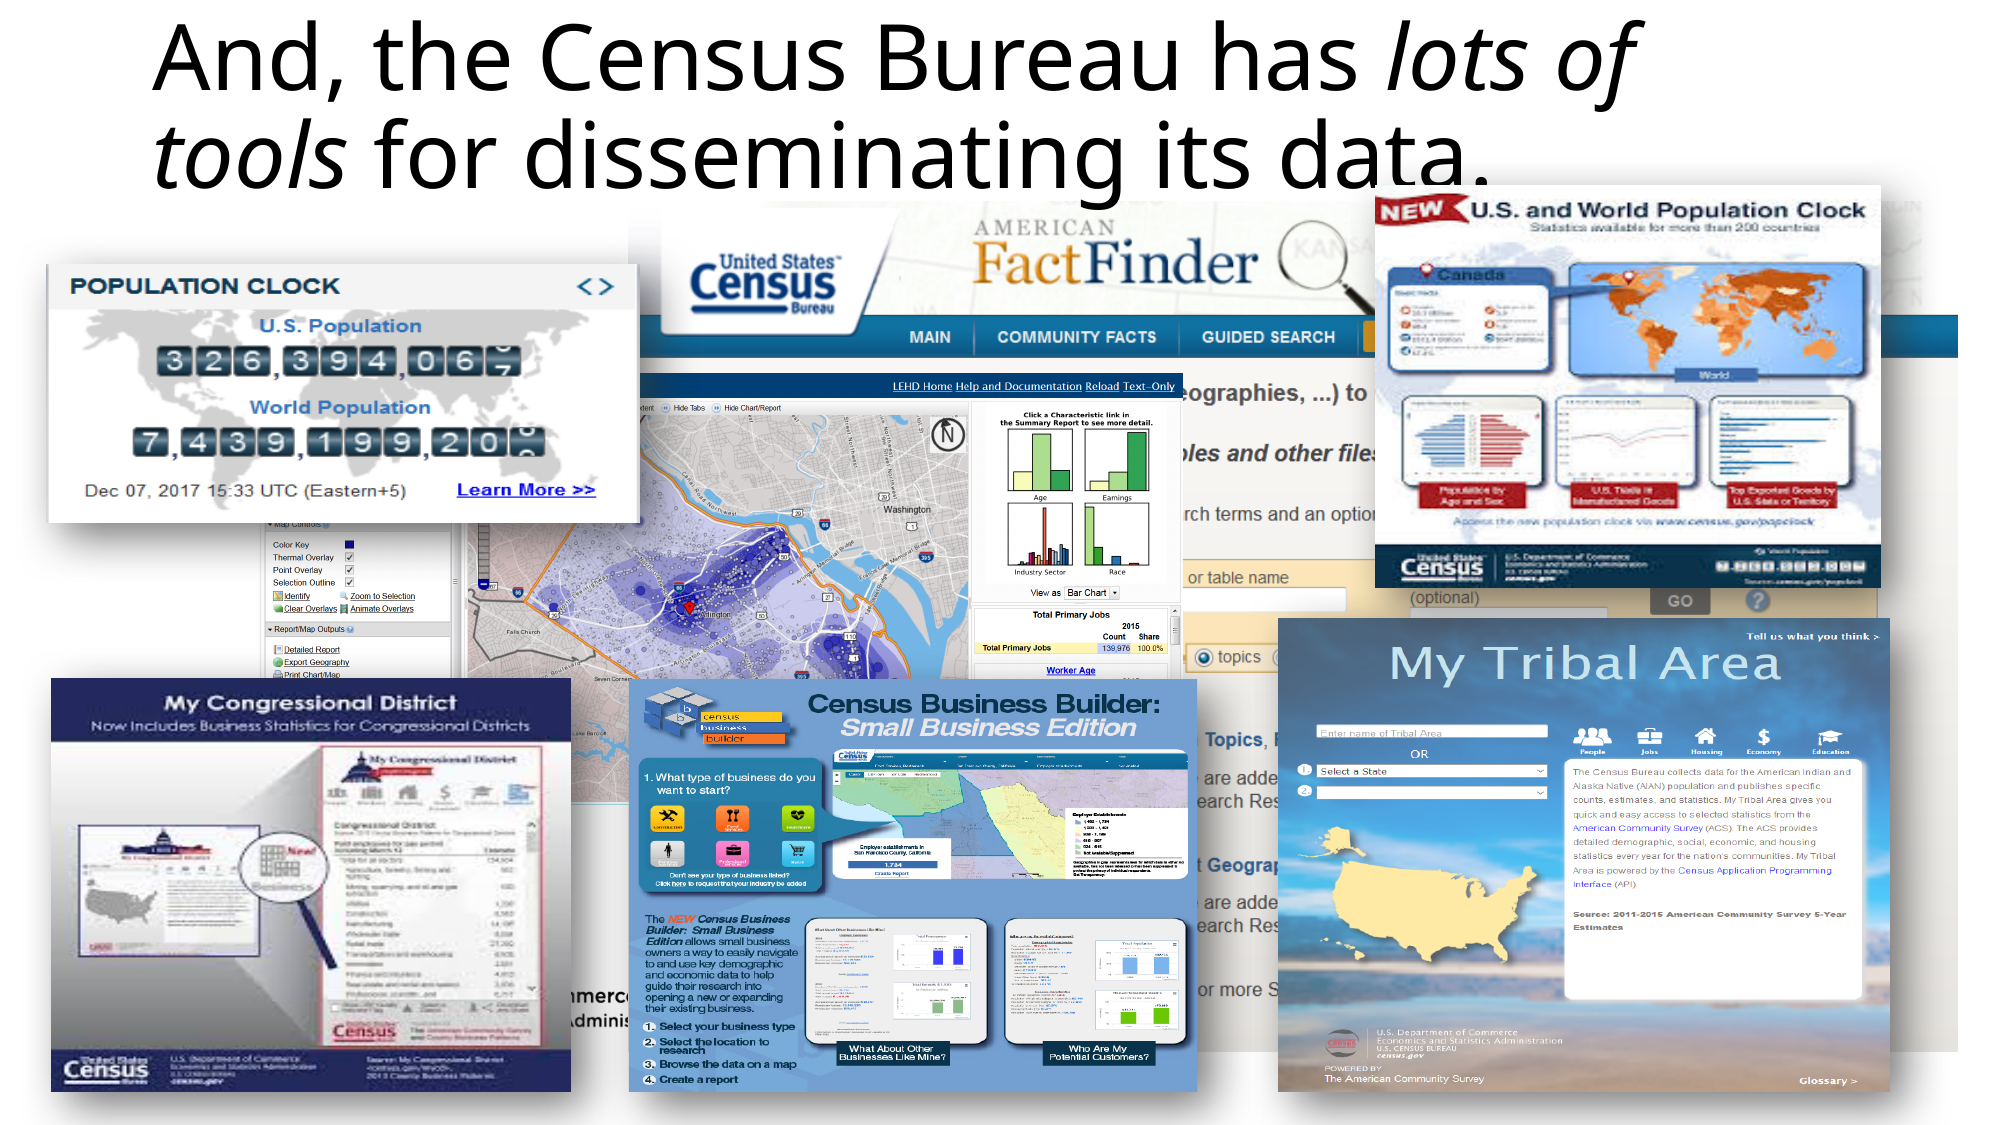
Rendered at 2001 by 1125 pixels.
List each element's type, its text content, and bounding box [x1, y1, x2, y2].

picture [45, 185, 1958, 1092]
title And, the Census Bureau has lots of tools for disseminating its data. [137, 1, 1863, 219]
